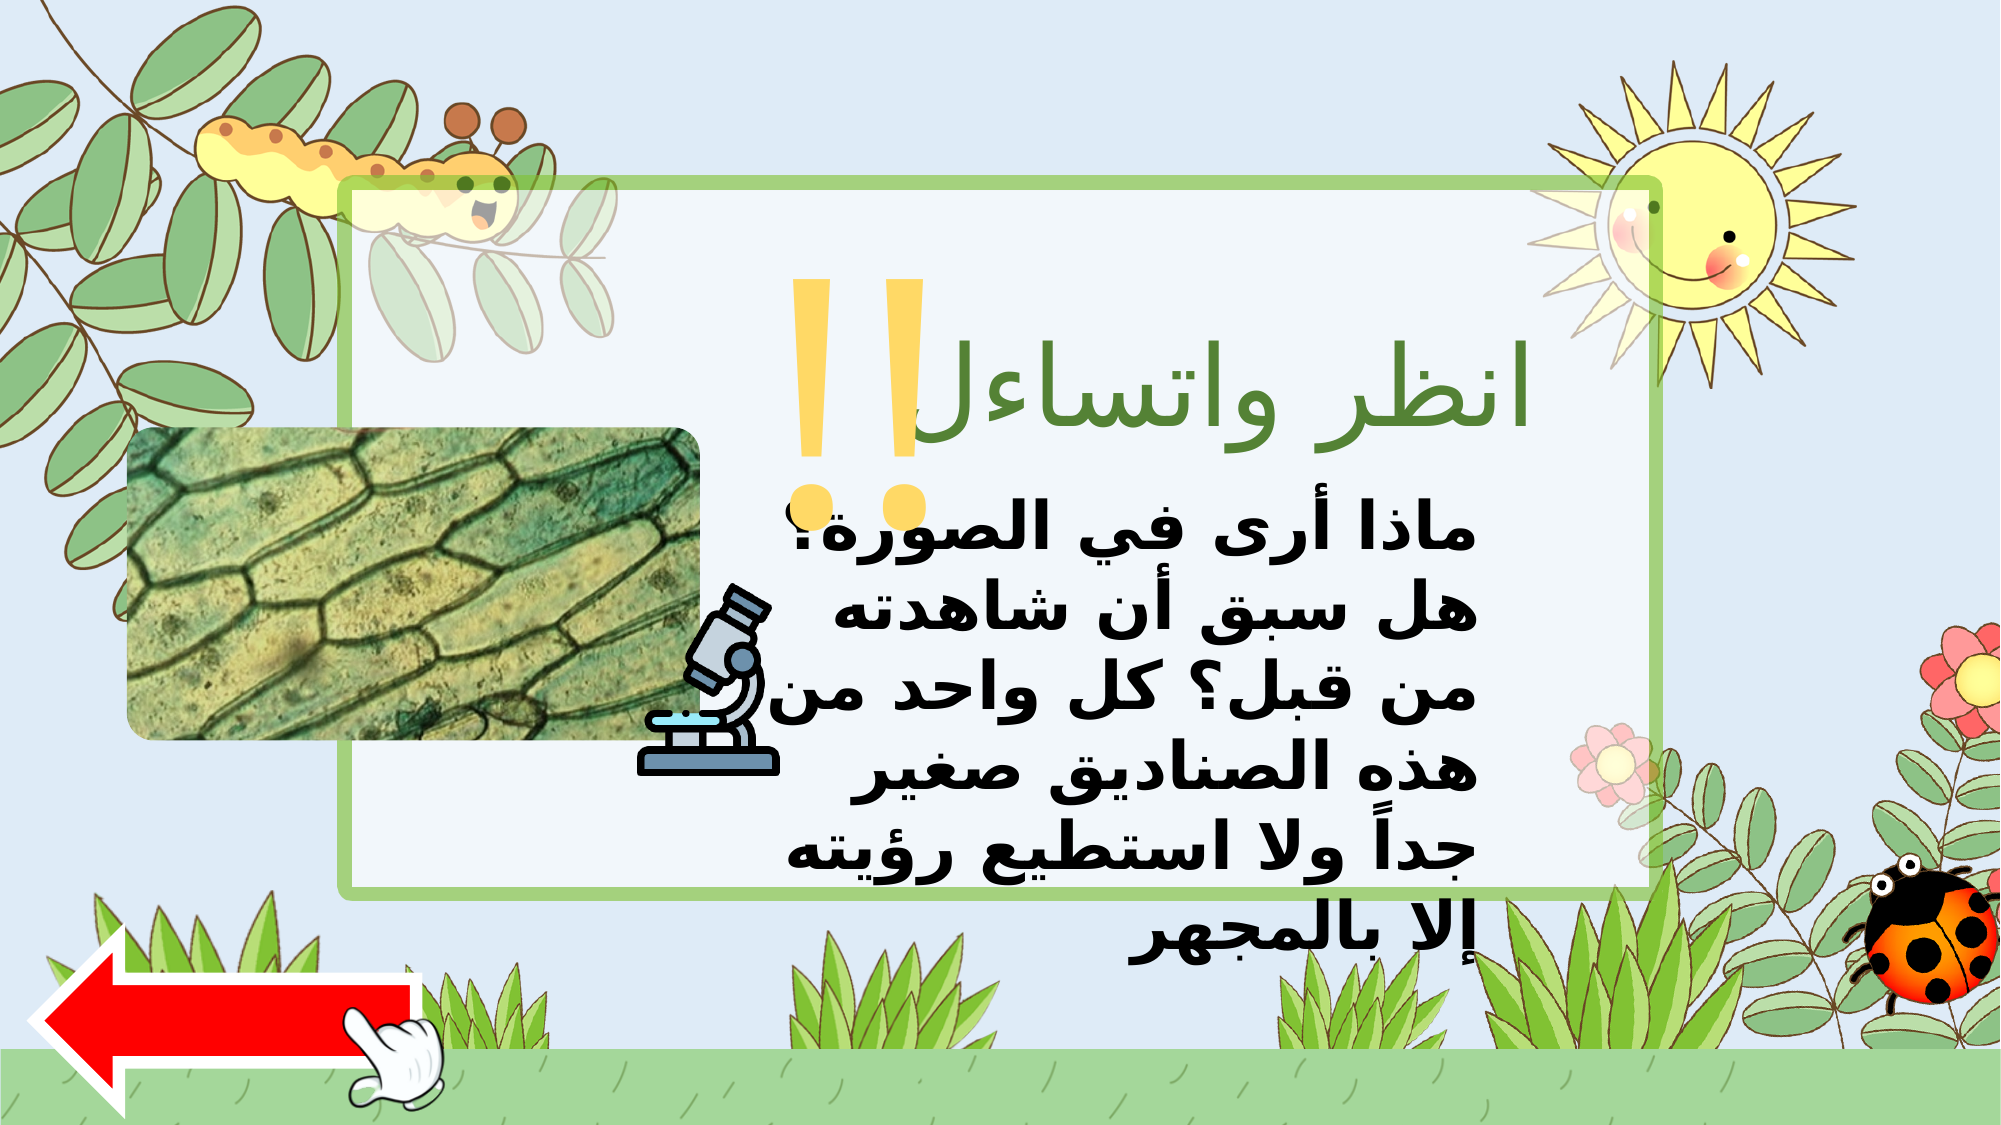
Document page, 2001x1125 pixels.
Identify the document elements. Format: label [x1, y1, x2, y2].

picture [0, 0, 1857, 1125]
text_box [588, 621, 2000, 1125]
text_box [0, 621, 337, 1125]
